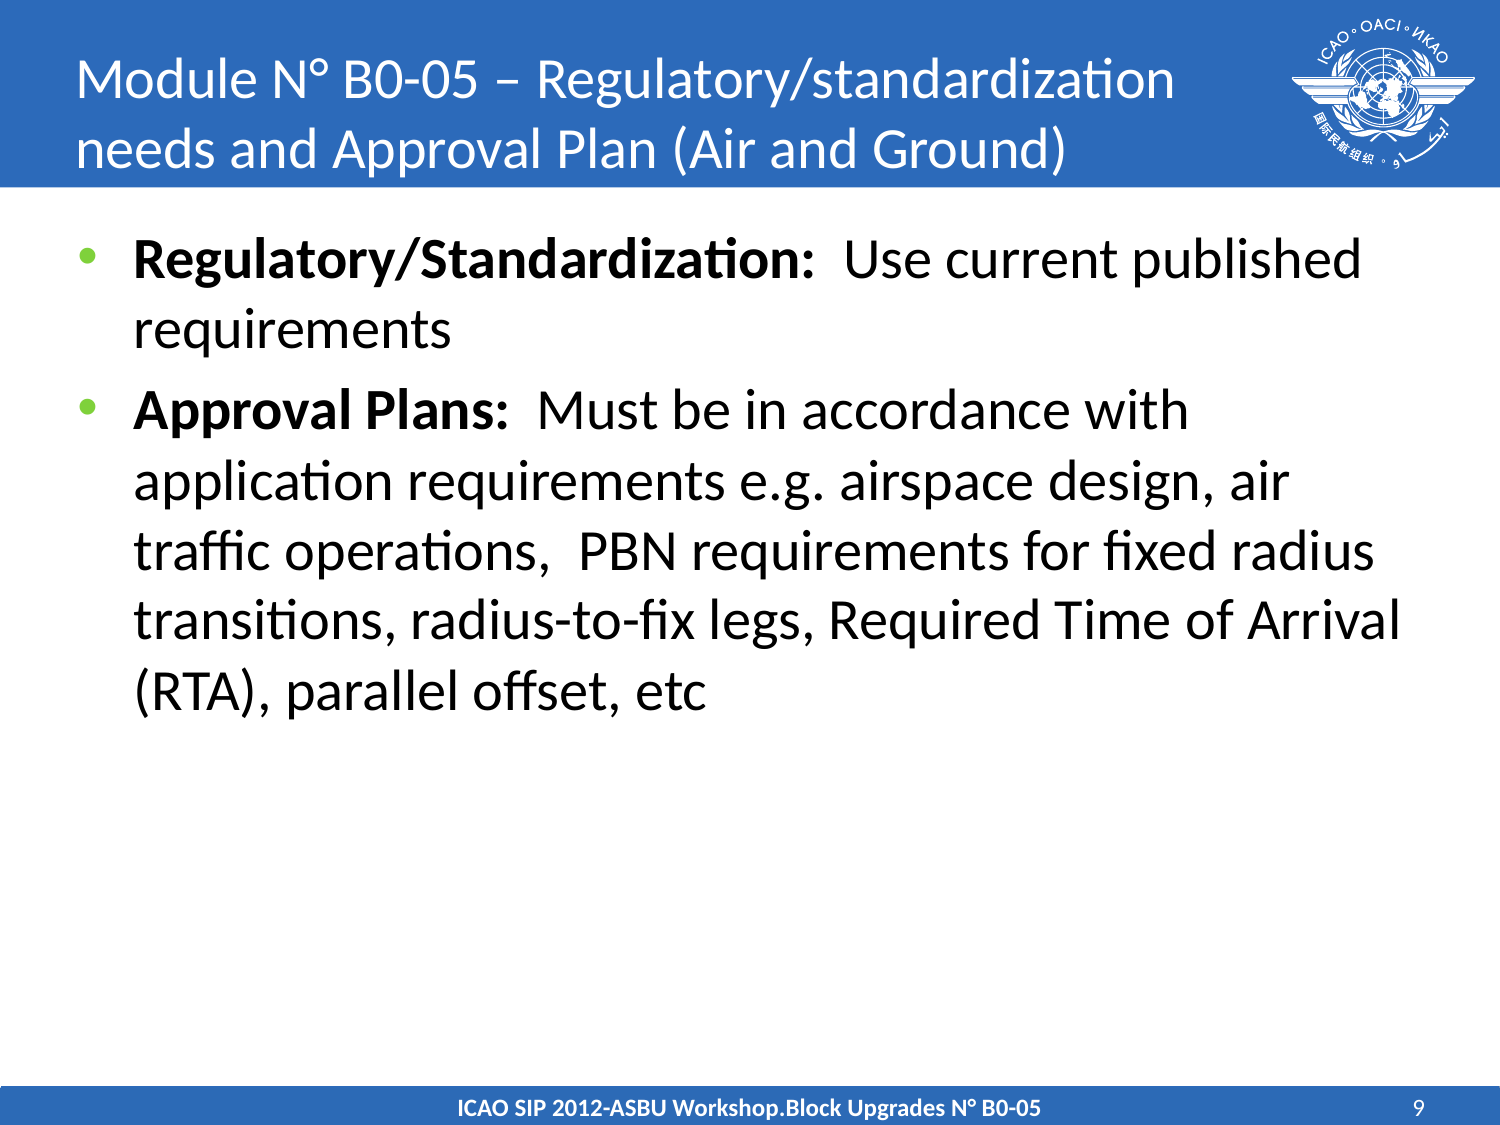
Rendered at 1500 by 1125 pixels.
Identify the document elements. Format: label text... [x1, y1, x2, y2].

title Module N° B0-05 – Regulatory/standardization needs and Approval Plan (Air and Ground) [0, 0, 1500, 188]
footer ICAO SIP 2012-ASBU Workshop.Block Upgrades N° B0-05 [212, 1087, 1288, 1125]
list Regulatory/Standardization: Use current published requirements Approval Plans: Must be in accordance with application requirements e.g. airspace design, air traffic operations, PBN requirements for fixed radius transitions, radius-to-fix legs, Required Time of Arrival (RTA), parallel offset, etc [62, 212, 1438, 955]
slide_number 9 [1288, 1087, 1500, 1125]
